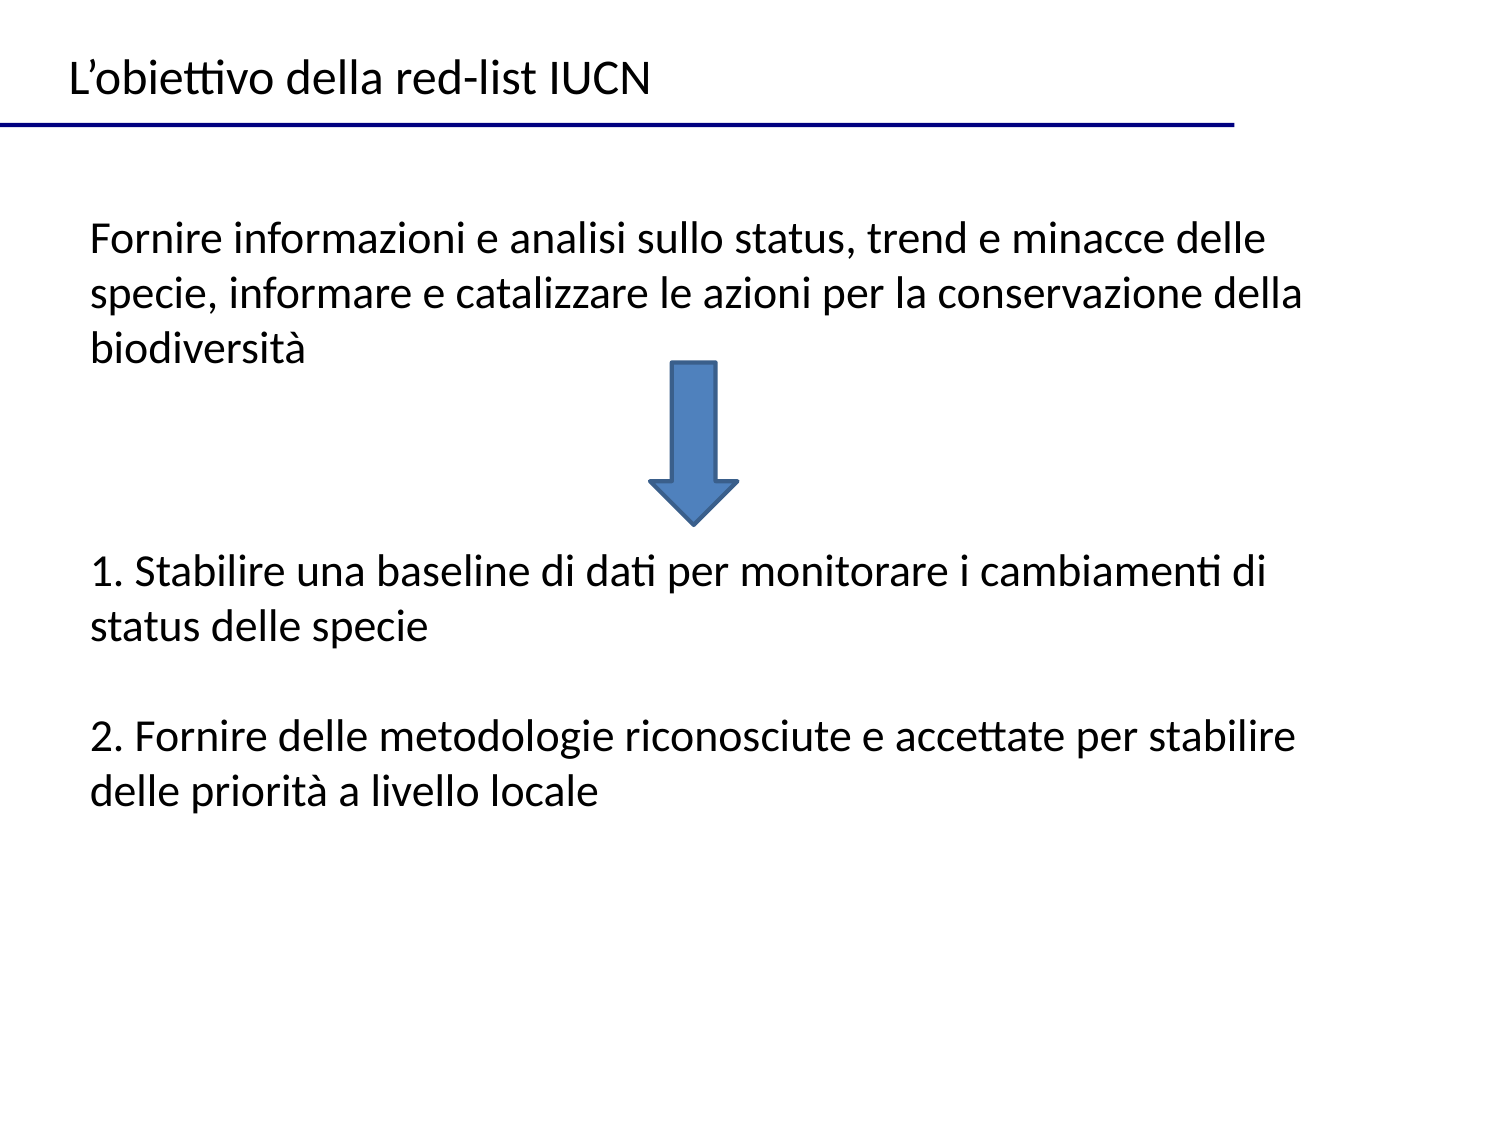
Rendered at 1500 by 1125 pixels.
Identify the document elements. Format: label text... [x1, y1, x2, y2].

text_box L’obiettivo della red-list IUCN [53, 37, 679, 113]
text_box 1. Stabilire una baseline di dati per monitorare i cambiamenti di status delle specie 2. Fornire delle metodologie riconosciute e accettate per stabilire delle priorità a livello locale [75, 533, 1400, 934]
text_box [648, 360, 740, 528]
text_box Fornire informazioni e analisi sullo status, trend e minacce delle specie, informare e catalizzare le azioni per la conservazione della biodiversità [74, 200, 1350, 380]
